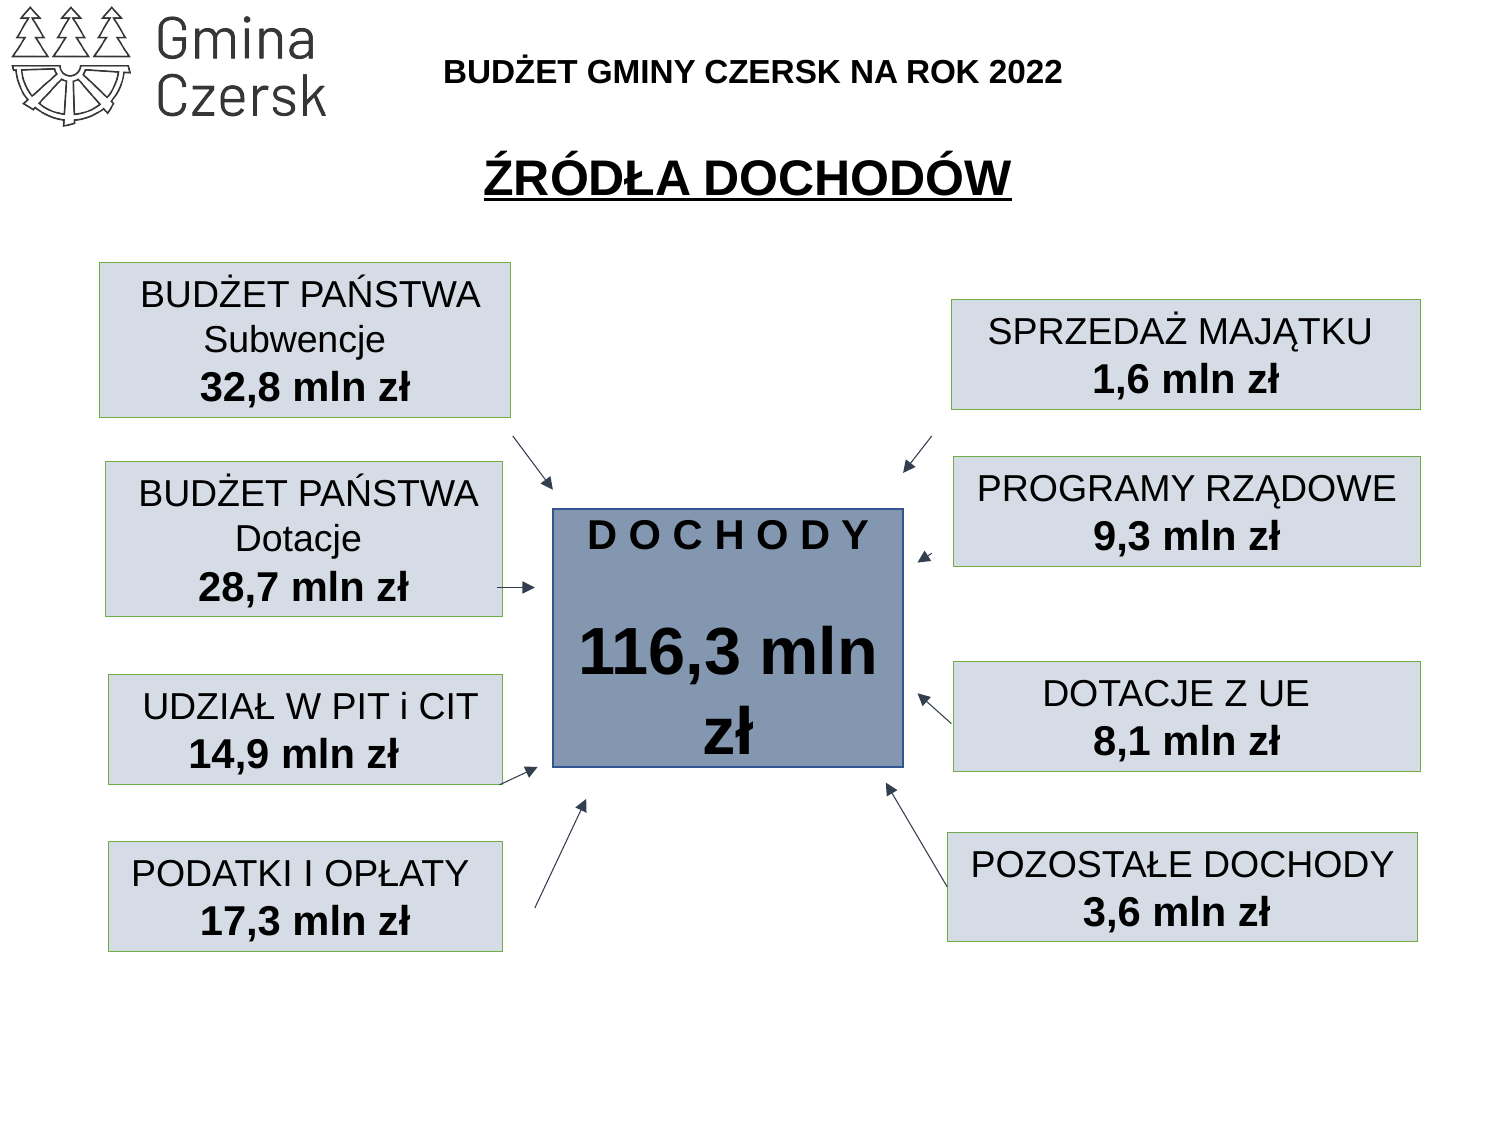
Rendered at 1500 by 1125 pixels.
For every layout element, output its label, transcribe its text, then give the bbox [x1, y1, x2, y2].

text_box BUDŻET PAŃSTWA Subwencje 32,8 mln zł [99, 262, 511, 418]
text_box BUDŻET GMINY CZERSK NA ROK 2022 [326, 42, 1459, 98]
picture [11, 6, 326, 127]
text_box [499, 766, 538, 785]
text_box SPRZEDAŻ MAJĄTKU 1,6 mln zł [951, 299, 1421, 410]
text_box ŹRÓDŁA DOCHODÓW [124, 137, 1372, 213]
text_box PODATKI I OPŁATY 17,3 mln zł [108, 841, 503, 952]
text_box D O C H O D Y 116,3 mln zł [552, 508, 904, 768]
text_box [534, 798, 587, 908]
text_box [512, 435, 553, 490]
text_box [917, 553, 932, 563]
text_box POZOSTAŁE DOCHODY 3,6 mln zł [947, 832, 1418, 942]
text_box PROGRAMY RZĄDOWE 9,3 mln zł [953, 456, 1421, 567]
text_box DOTACJE Z UE 8,1 mln zł [953, 661, 1421, 772]
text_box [885, 782, 948, 888]
text_box UDZIAŁ W PIT i CIT 14,9 mln zł [108, 674, 503, 785]
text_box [903, 435, 932, 473]
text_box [917, 693, 952, 724]
title [0, 0, 972, 202]
text_box BUDŻET PAŃSTWA Dotacje 28,7 mln zł [105, 461, 503, 617]
